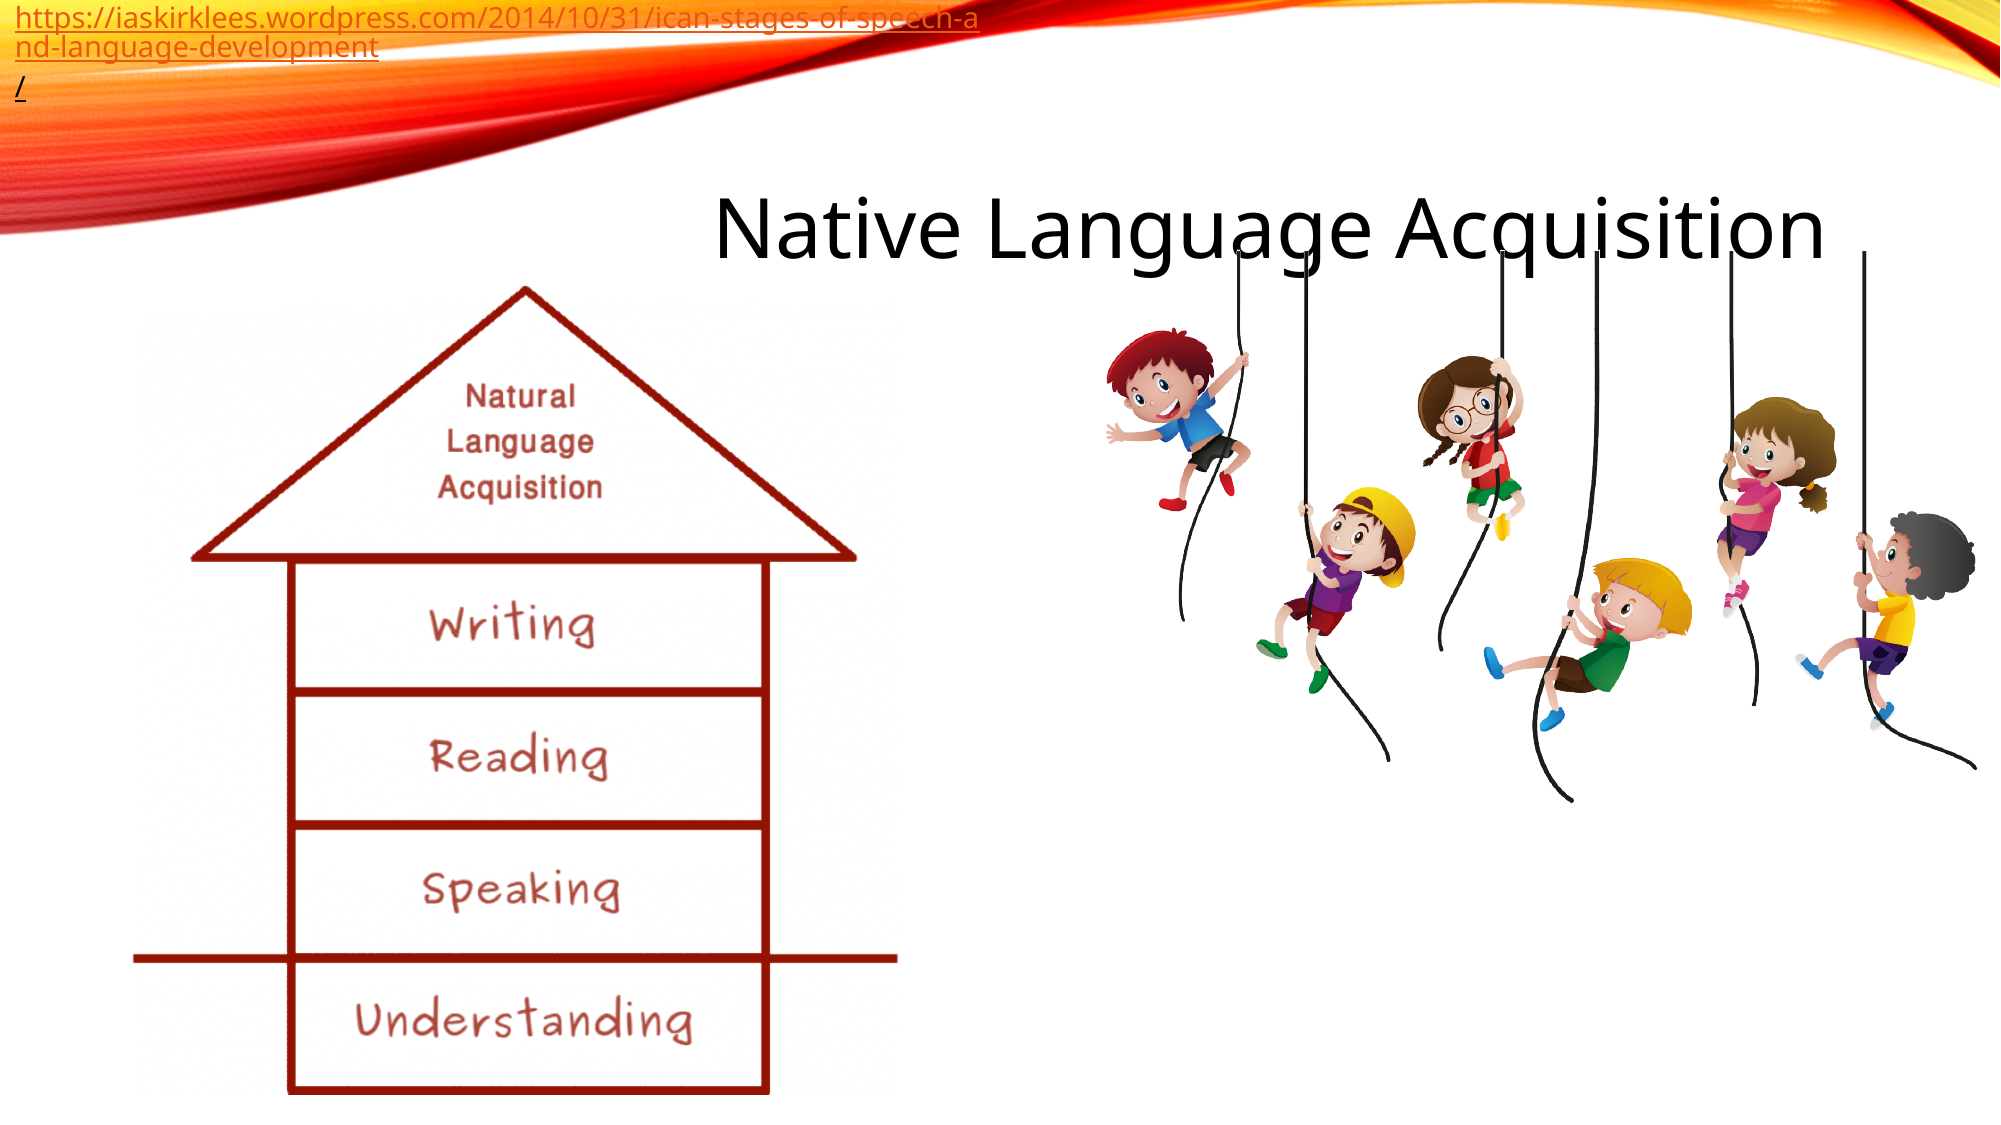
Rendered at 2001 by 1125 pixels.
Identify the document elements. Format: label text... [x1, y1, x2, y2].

picture [128, 285, 902, 1095]
text_box https://iaskirklees.wordpress.com/2014/10/31/ican-stages-of-speech-and-language-development/ [0, 0, 1000, 87]
picture [0, 0, 2000, 816]
title Native Language Acquisition [474, 125, 1888, 338]
